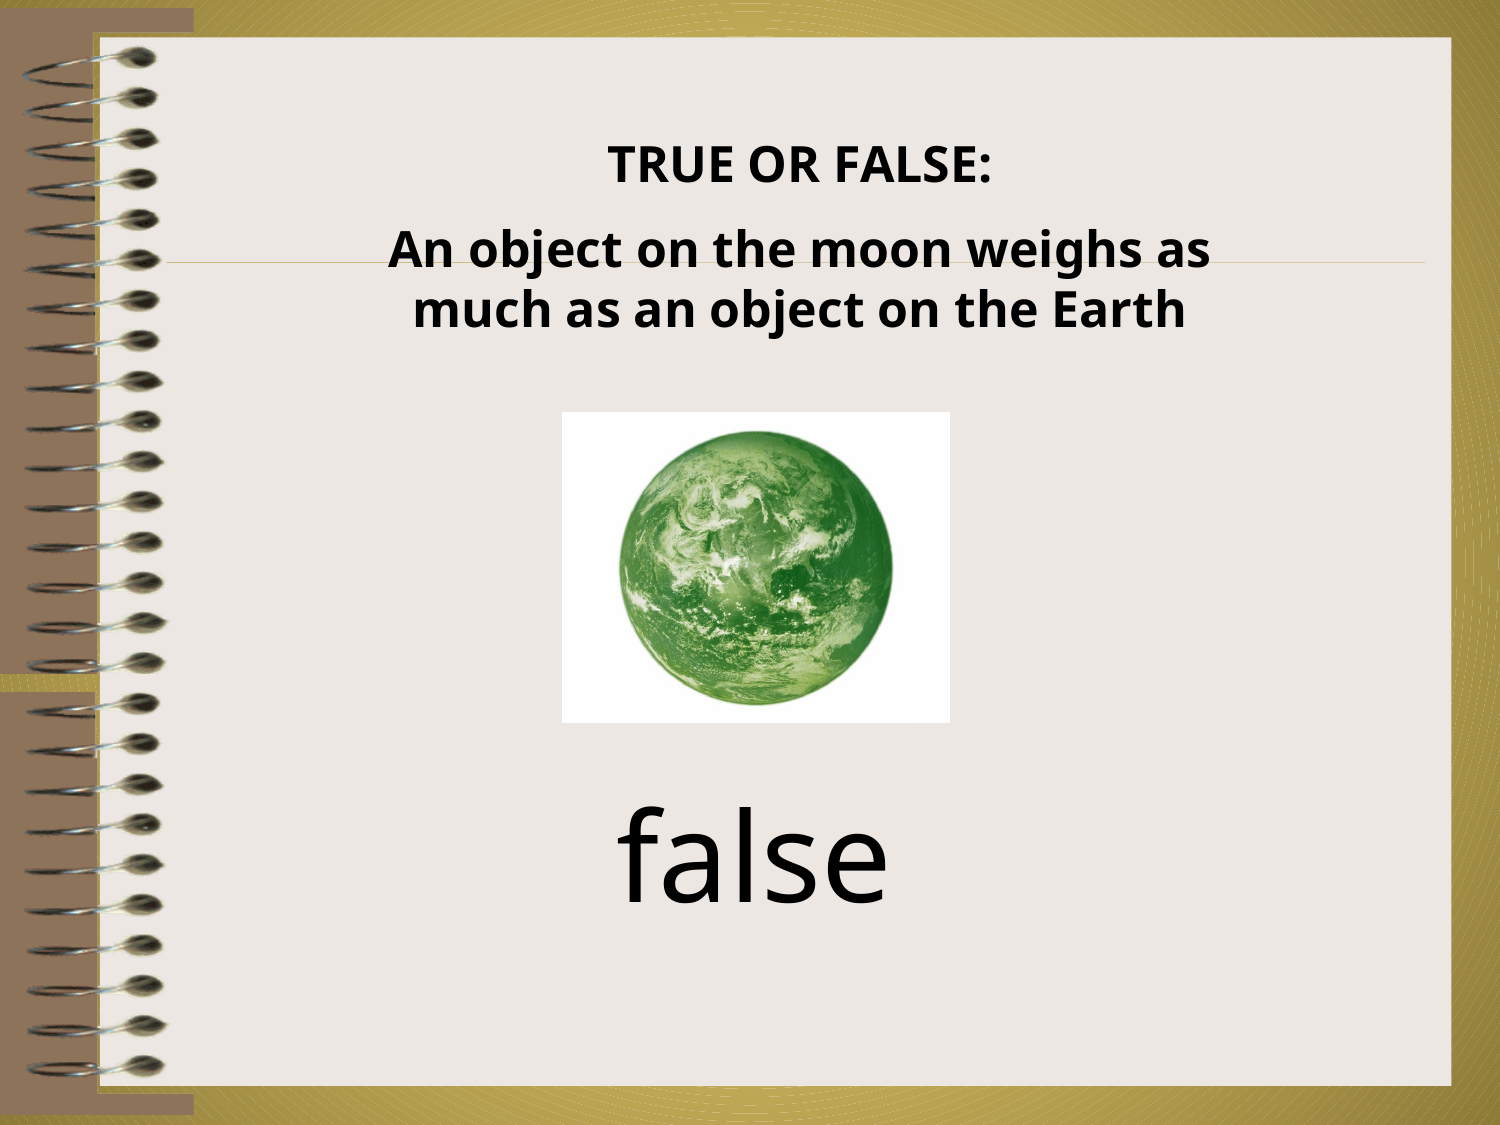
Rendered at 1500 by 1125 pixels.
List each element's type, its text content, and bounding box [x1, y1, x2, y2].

picture [0, 8, 194, 674]
picture [0, 692, 194, 1115]
picture [562, 412, 951, 724]
list false [499, 787, 1009, 951]
text_box TRUE OR FALSE: An object on the moon weighs as much as an object on the Earth [349, 125, 1250, 345]
